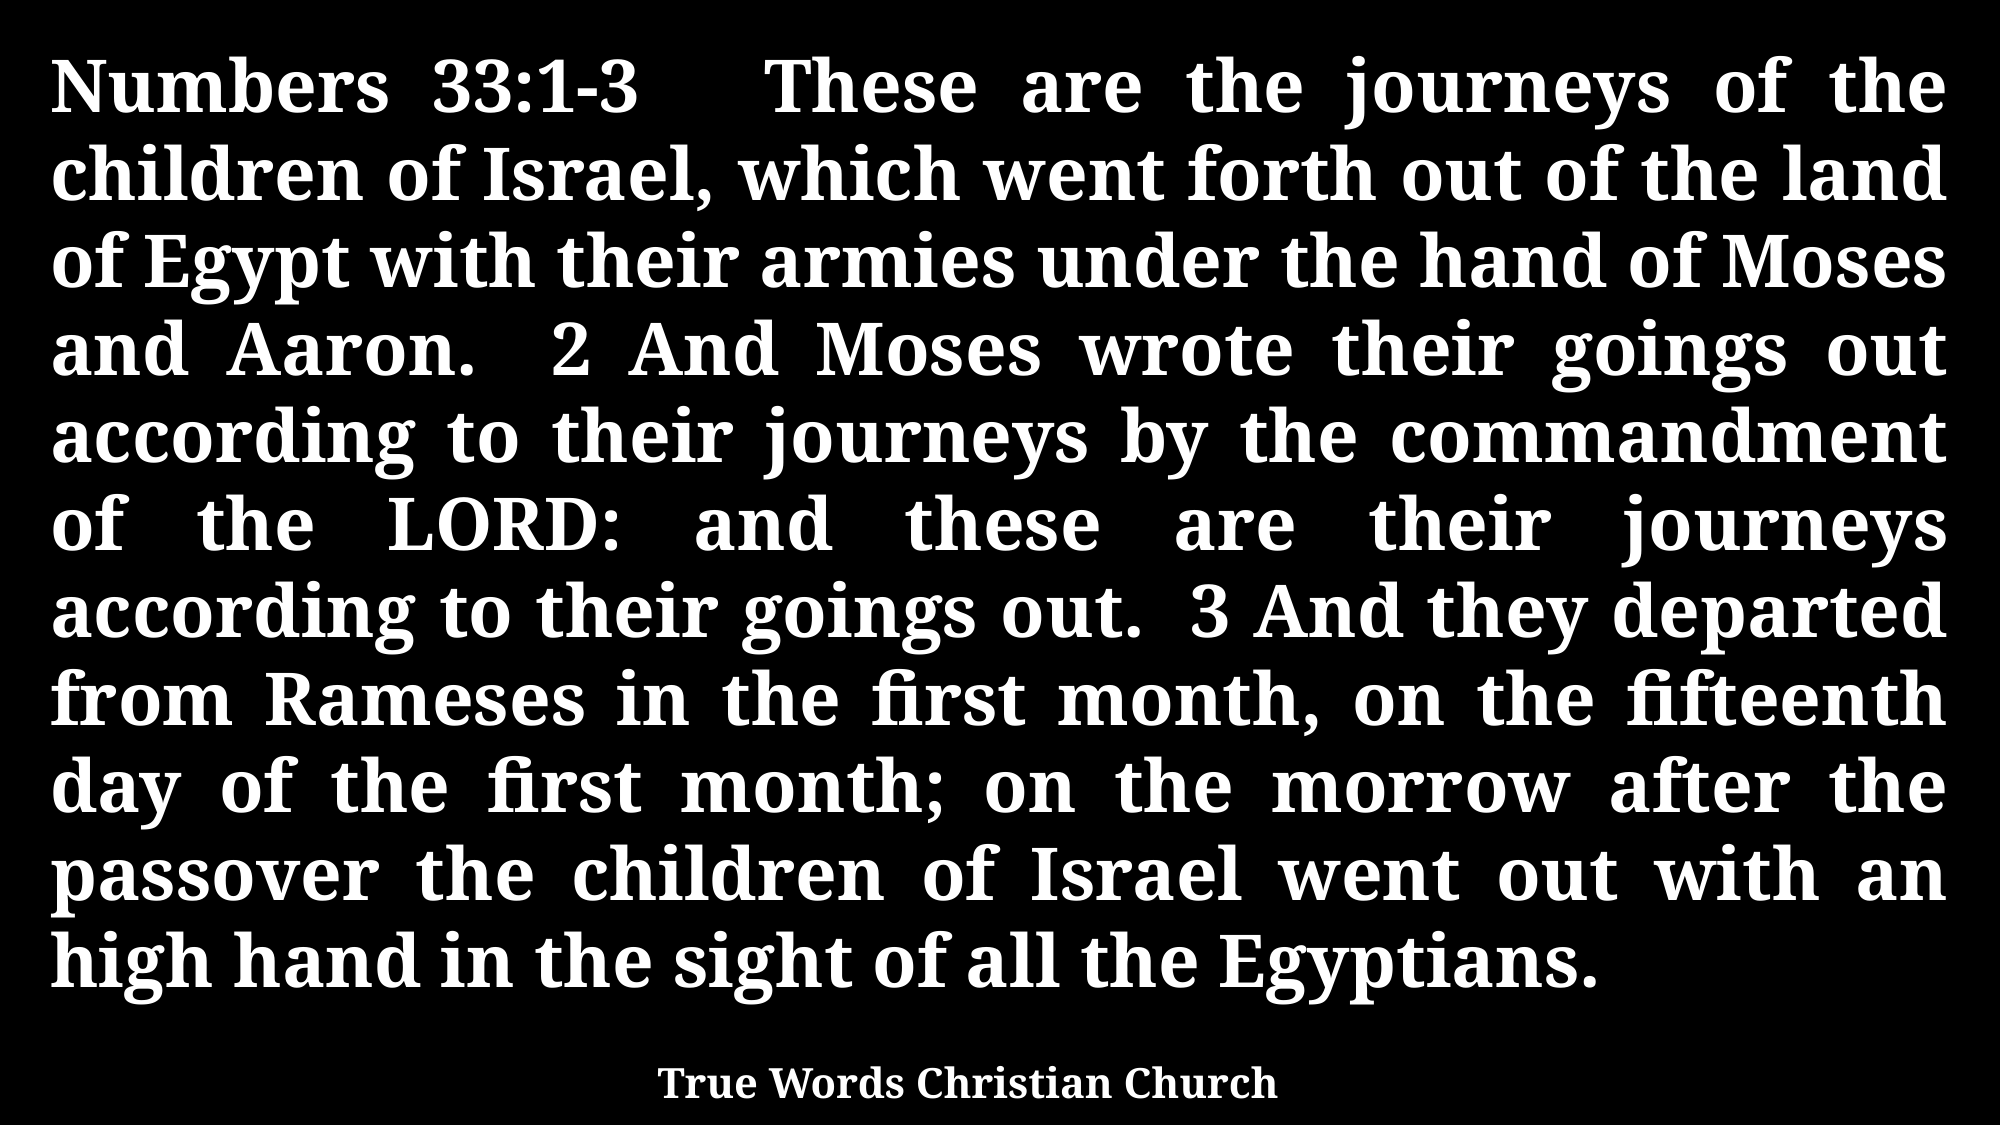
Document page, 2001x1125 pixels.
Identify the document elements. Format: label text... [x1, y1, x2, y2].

text_box True Words Christian Church [642, 1049, 1294, 1114]
text_box Numbers 33:1-3 These are the journeys of the children of Israel, which went forth out of the land of Egypt with their armies under the hand of Moses and Aaron. 2 And Moses wrote their goings out according to their journeys by the commandment of the LORD: and these are their journeys according to their goings out. 3 And they departed from Rameses in the first month, on the fifteenth day of the first month; on the morrow after the passover the children of Israel went out with an high hand in the sight of all the Egyptians. [35, 32, 1965, 1010]
